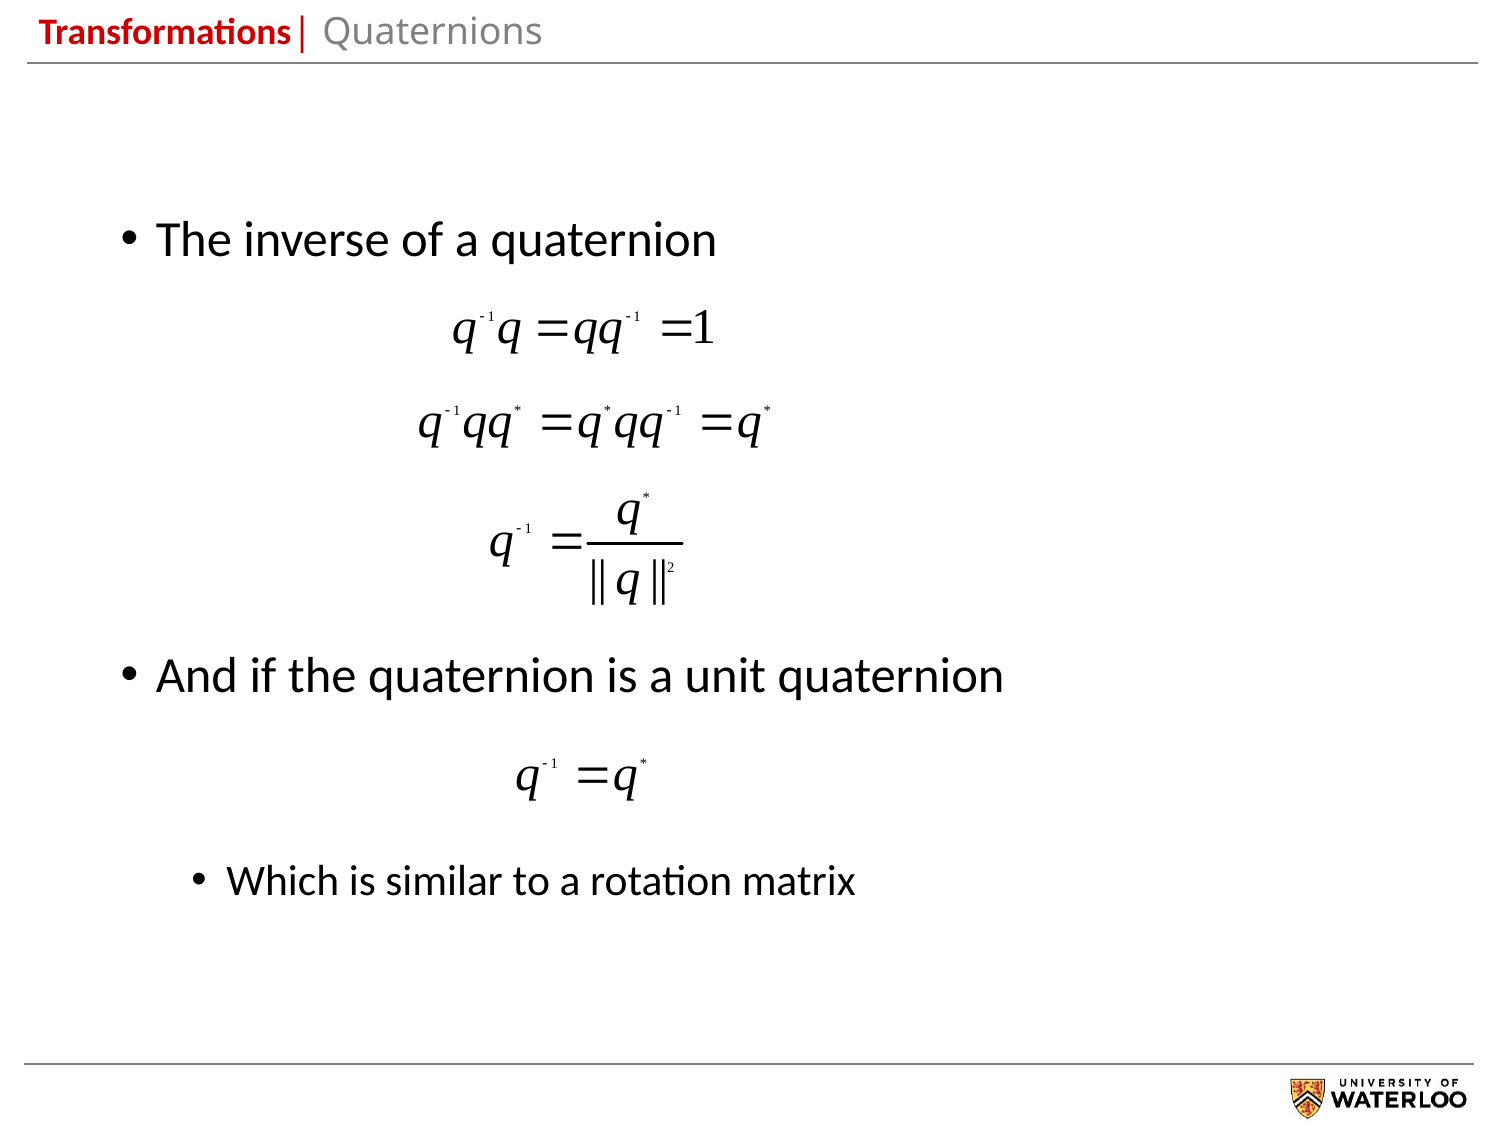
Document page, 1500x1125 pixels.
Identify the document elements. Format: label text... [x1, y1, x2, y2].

picture [1256, 1065, 1500, 1125]
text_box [511, 746, 651, 808]
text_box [485, 480, 688, 611]
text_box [448, 300, 716, 361]
text_box Transformations| Quaternions [23, 0, 1460, 60]
list The inverse of a quaternion And if the quaternion is a unit quaternion Which is similar to a rotation matrix [105, 204, 1400, 919]
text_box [414, 393, 775, 455]
